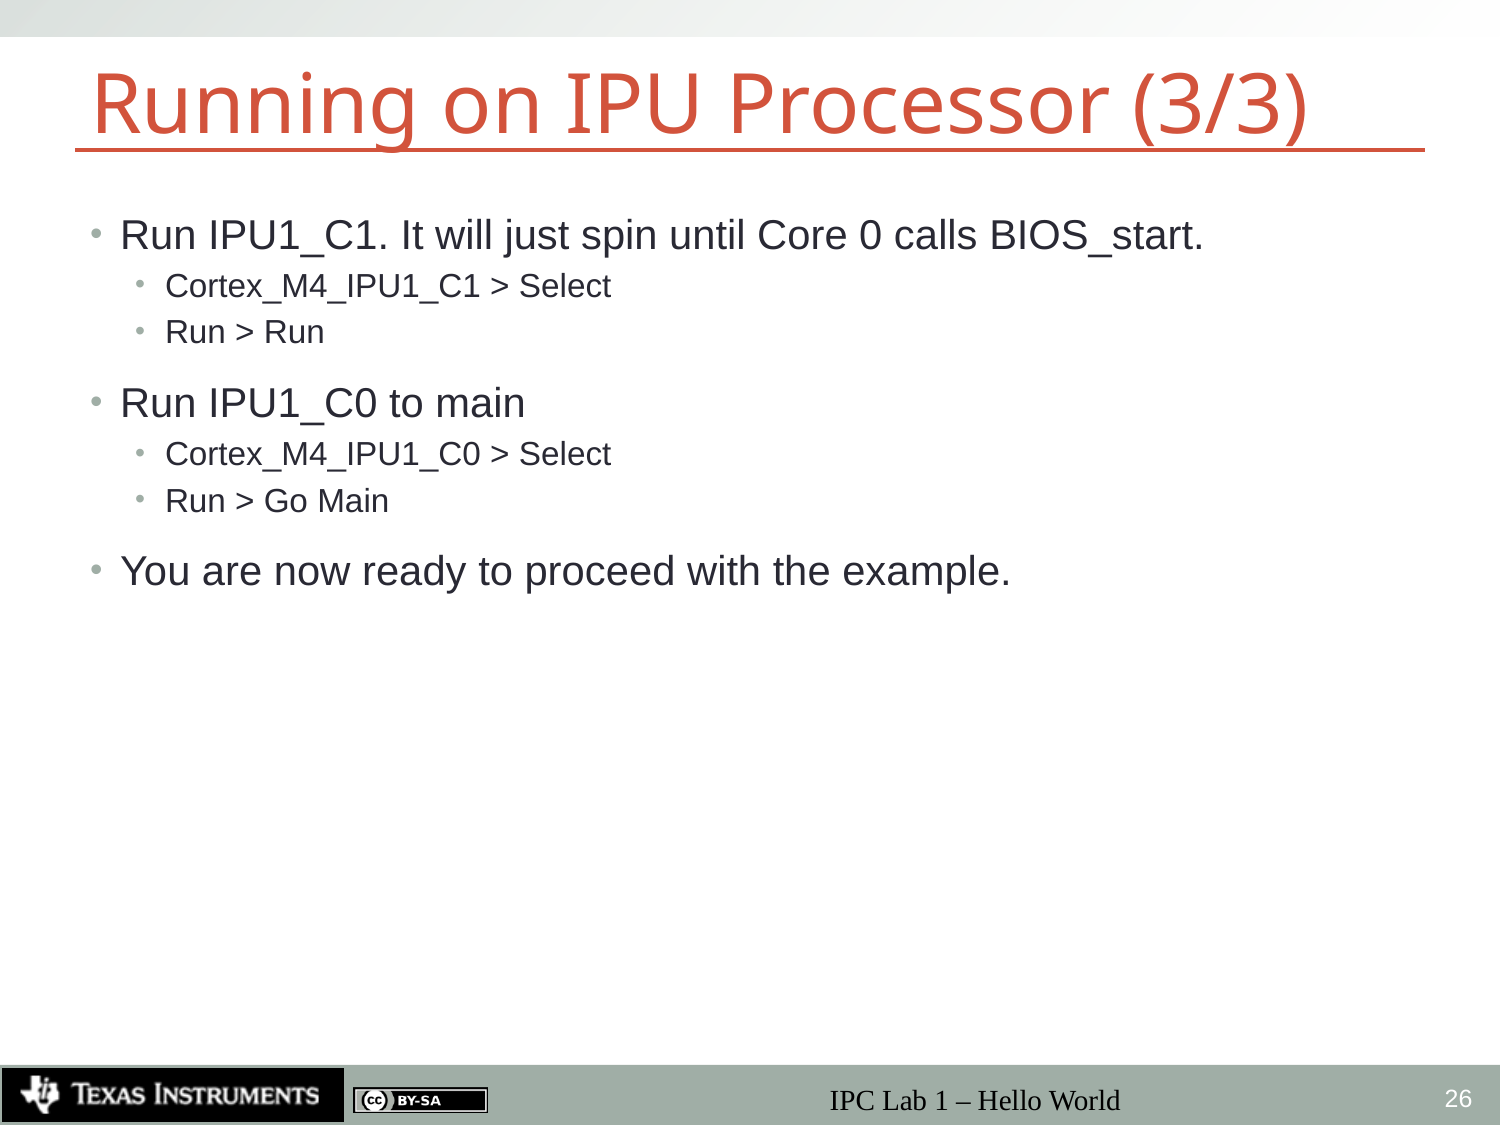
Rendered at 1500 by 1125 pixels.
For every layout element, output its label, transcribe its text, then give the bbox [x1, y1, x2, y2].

title Running on IPU Processor (3/3) [75, 37, 1425, 163]
picture [2, 1068, 344, 1122]
slide_number 26 [1313, 1071, 1488, 1125]
picture [353, 1087, 488, 1113]
list Run IPU1_C1. It will just spin until Core 0 calls BIOS_start. Cortex_M4_IPU1_C1 > Select Run > Run Run IPU1_C0 to main Cortex_M4_IPU1_C0 > Select Run > Go Main You are now ready to proceed with the example. [75, 200, 1425, 1050]
footer IPC Lab 1 – Hello World [637, 1071, 1313, 1125]
